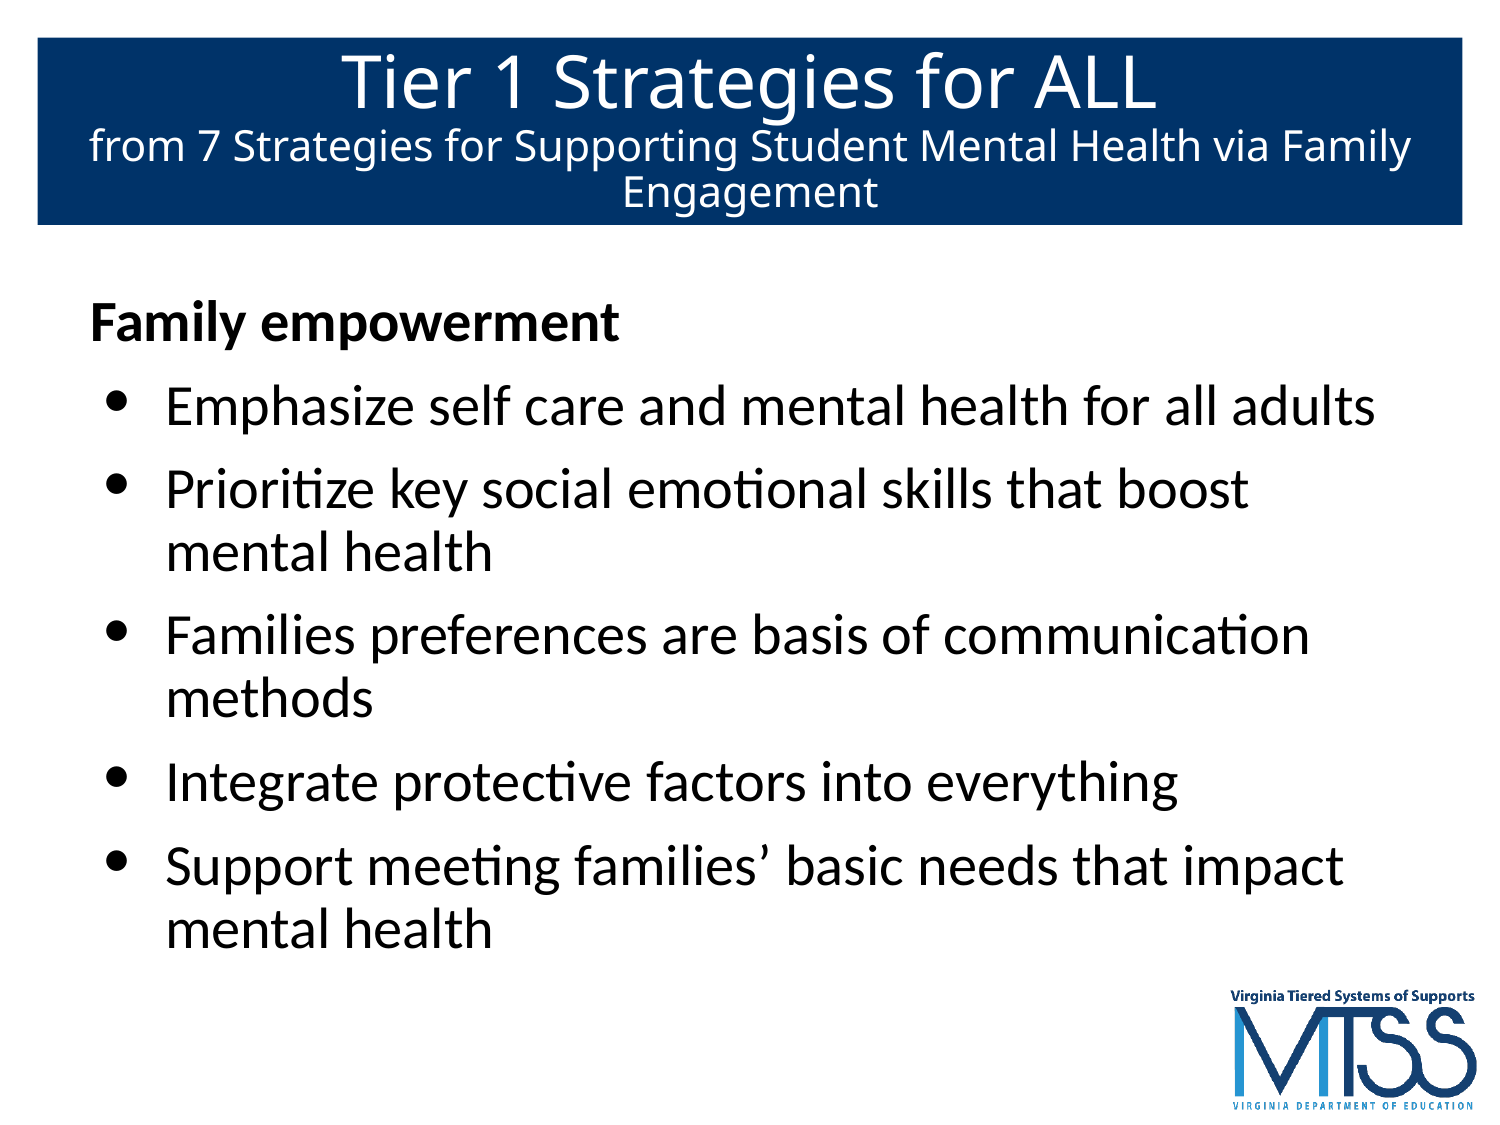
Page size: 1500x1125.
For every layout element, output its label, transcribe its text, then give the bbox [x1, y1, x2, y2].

picture [1425, 985, 1481, 1115]
list Family empowerment Emphasize self care and mental health for all adults Prioritize key social emotional skills that boost mental health Families preferences are basis of communication methods Integrate protective factors into everything Support meeting families’ basic needs that impact mental health [75, 225, 1425, 1125]
title Tier 1 Strategies for ALL from 7 Strategies for Supporting Student Mental Health via Family Engagement [37, 37, 1463, 225]
